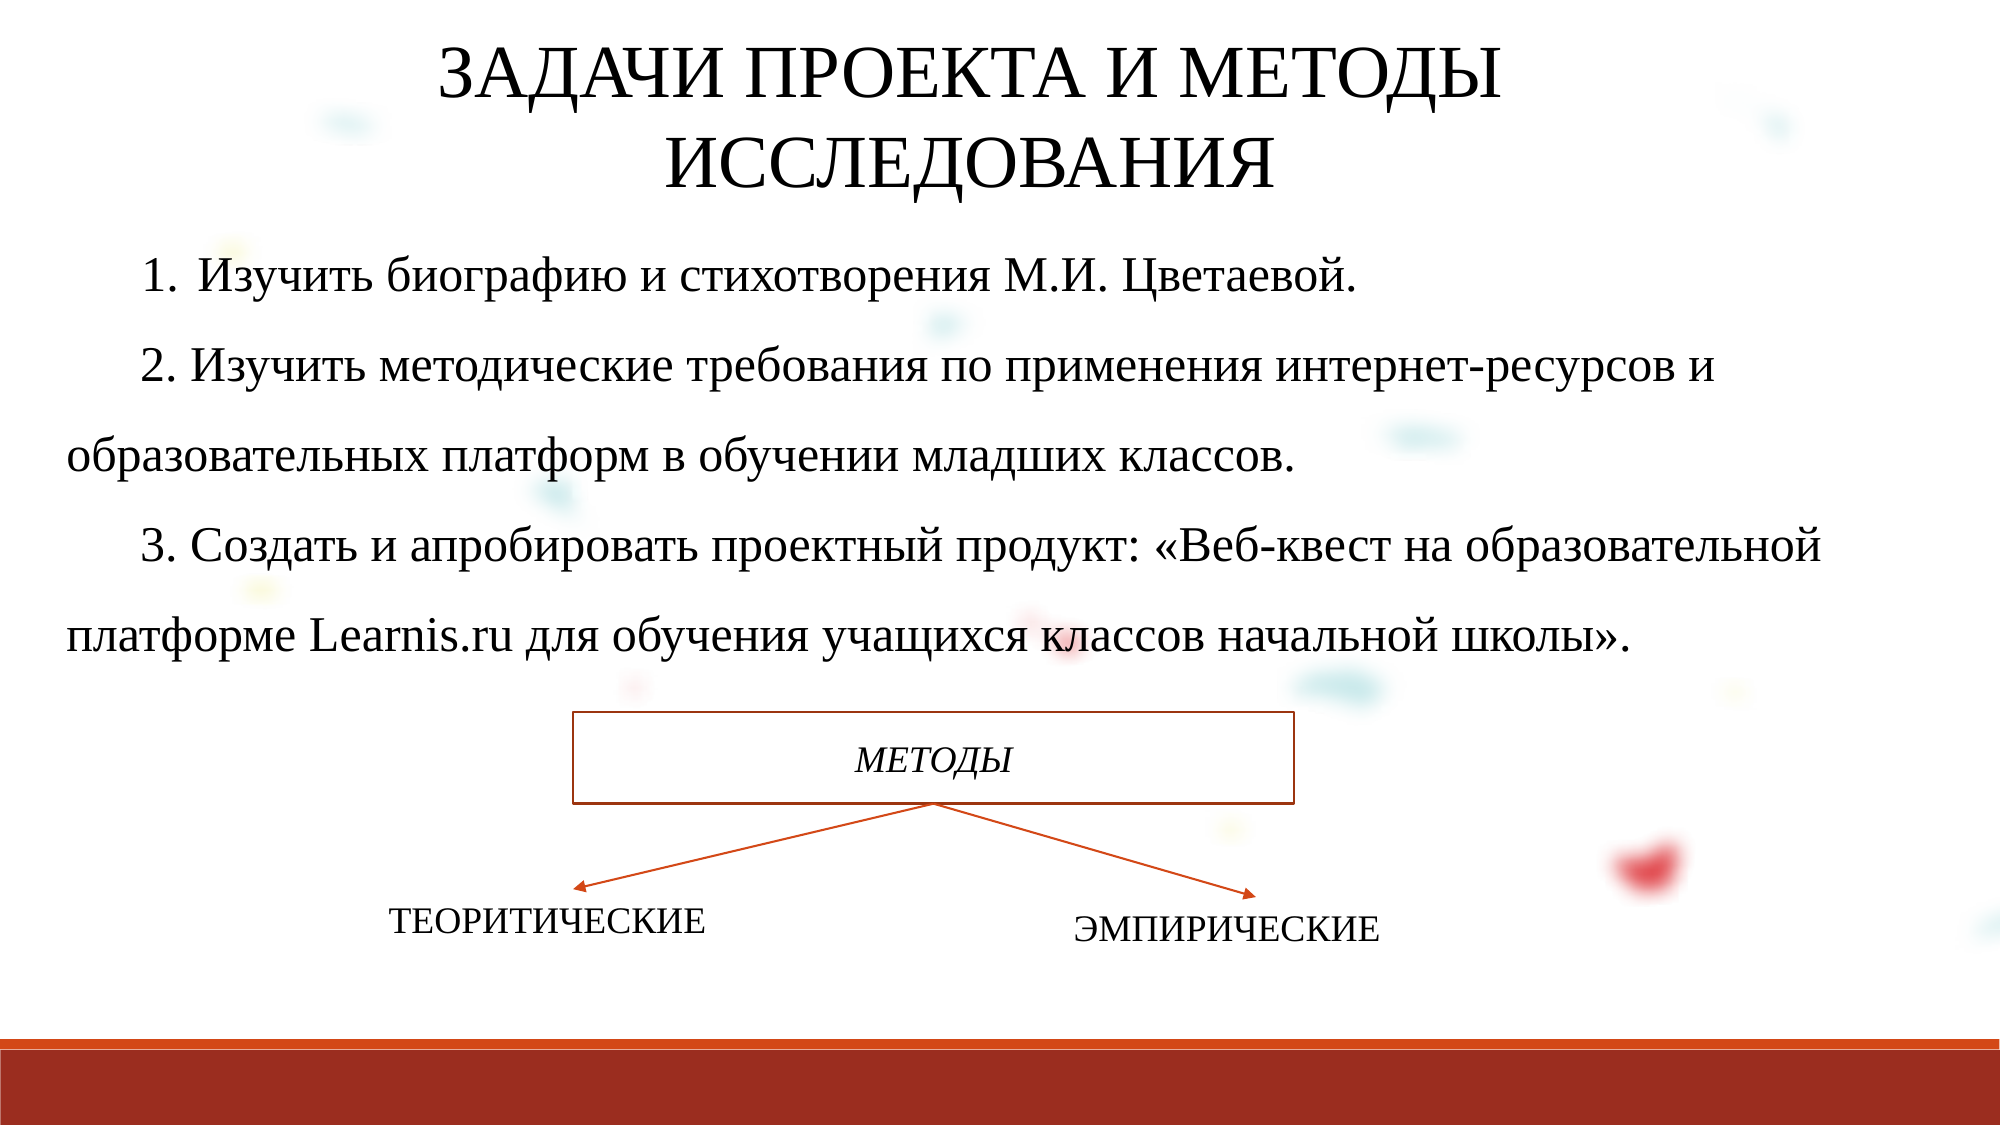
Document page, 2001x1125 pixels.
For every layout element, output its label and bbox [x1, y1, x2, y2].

text_box [572, 803, 932, 890]
picture [0, 0, 2000, 1076]
text_box [933, 803, 1257, 898]
